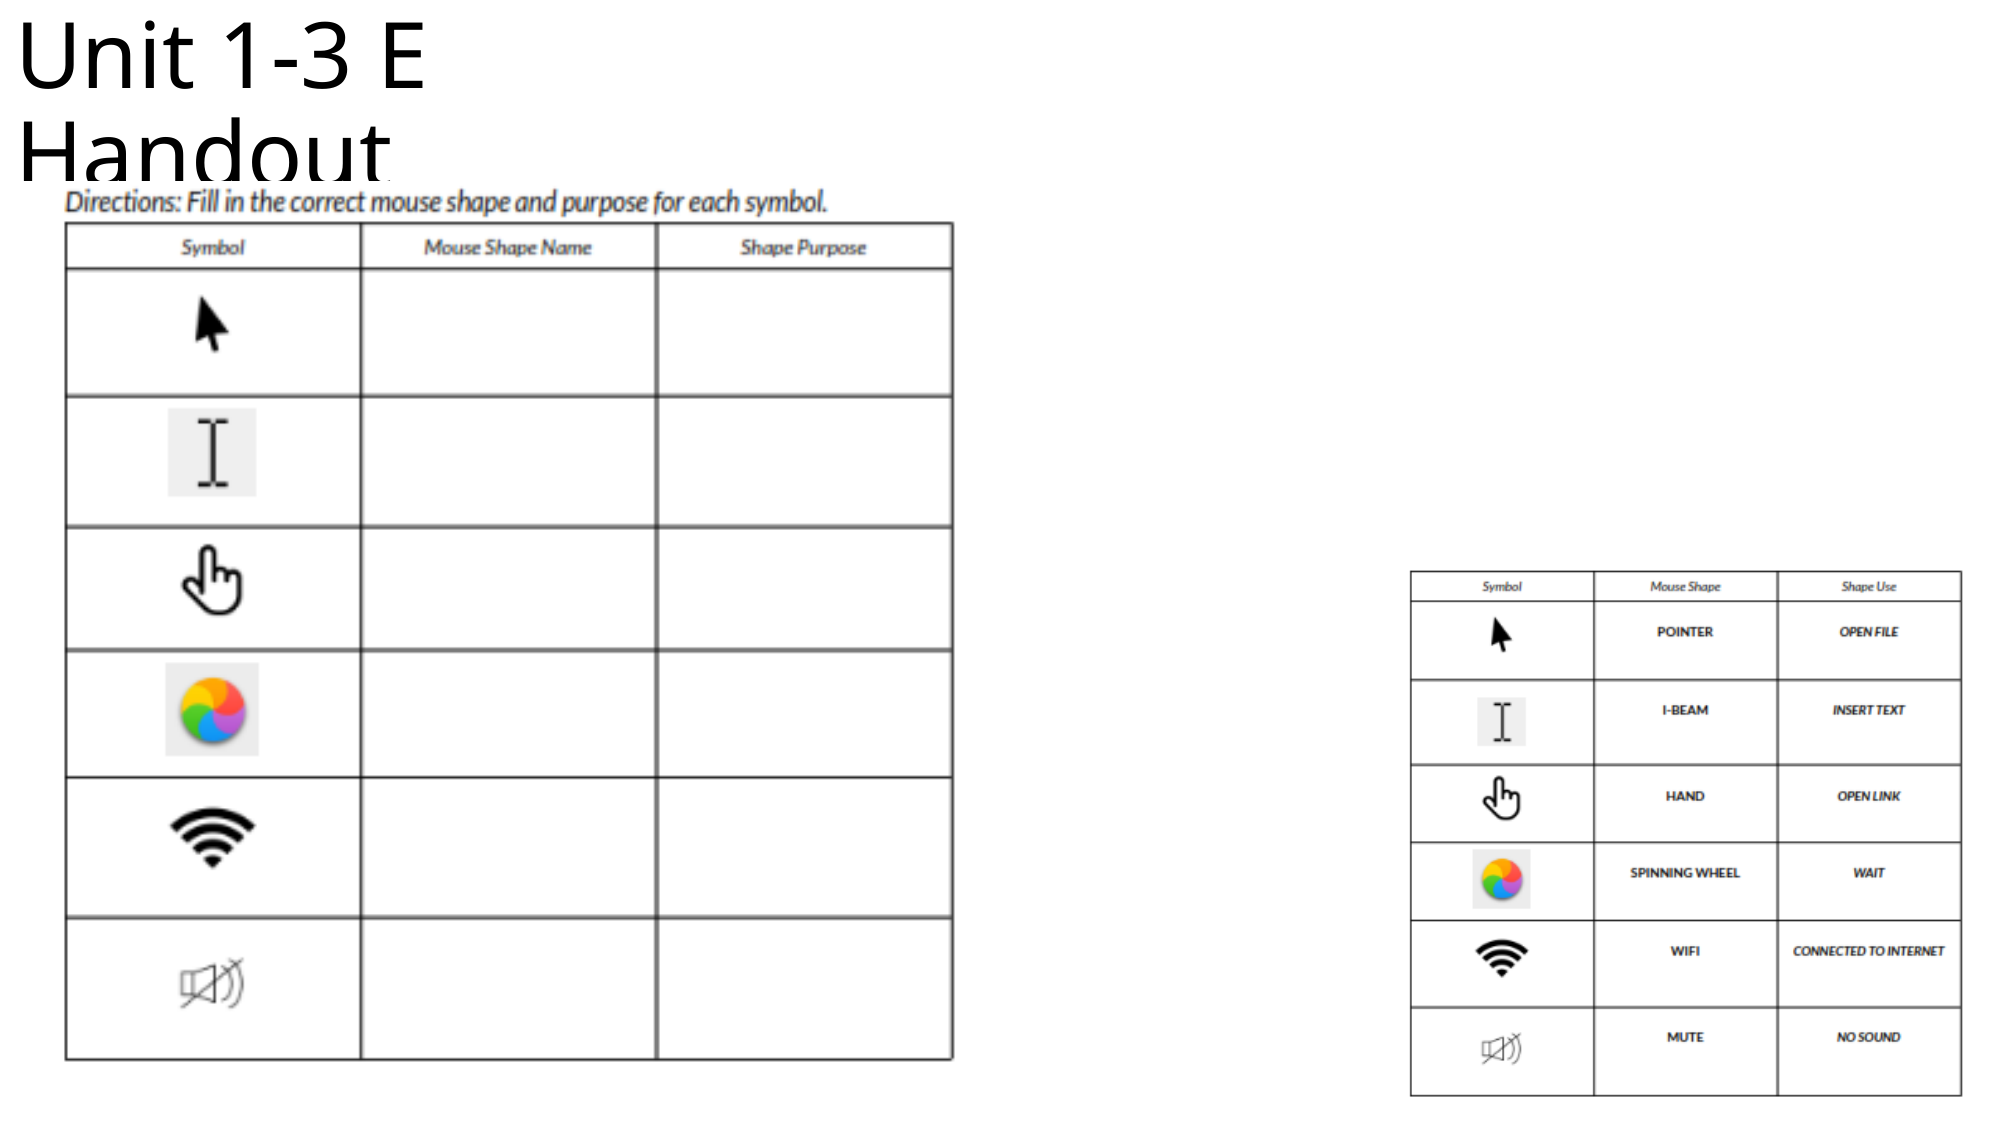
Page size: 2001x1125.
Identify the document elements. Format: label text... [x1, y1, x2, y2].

picture [1401, 560, 1975, 1125]
picture [0, 180, 990, 1107]
title Unit 1-3 E Handout [0, 36, 781, 180]
